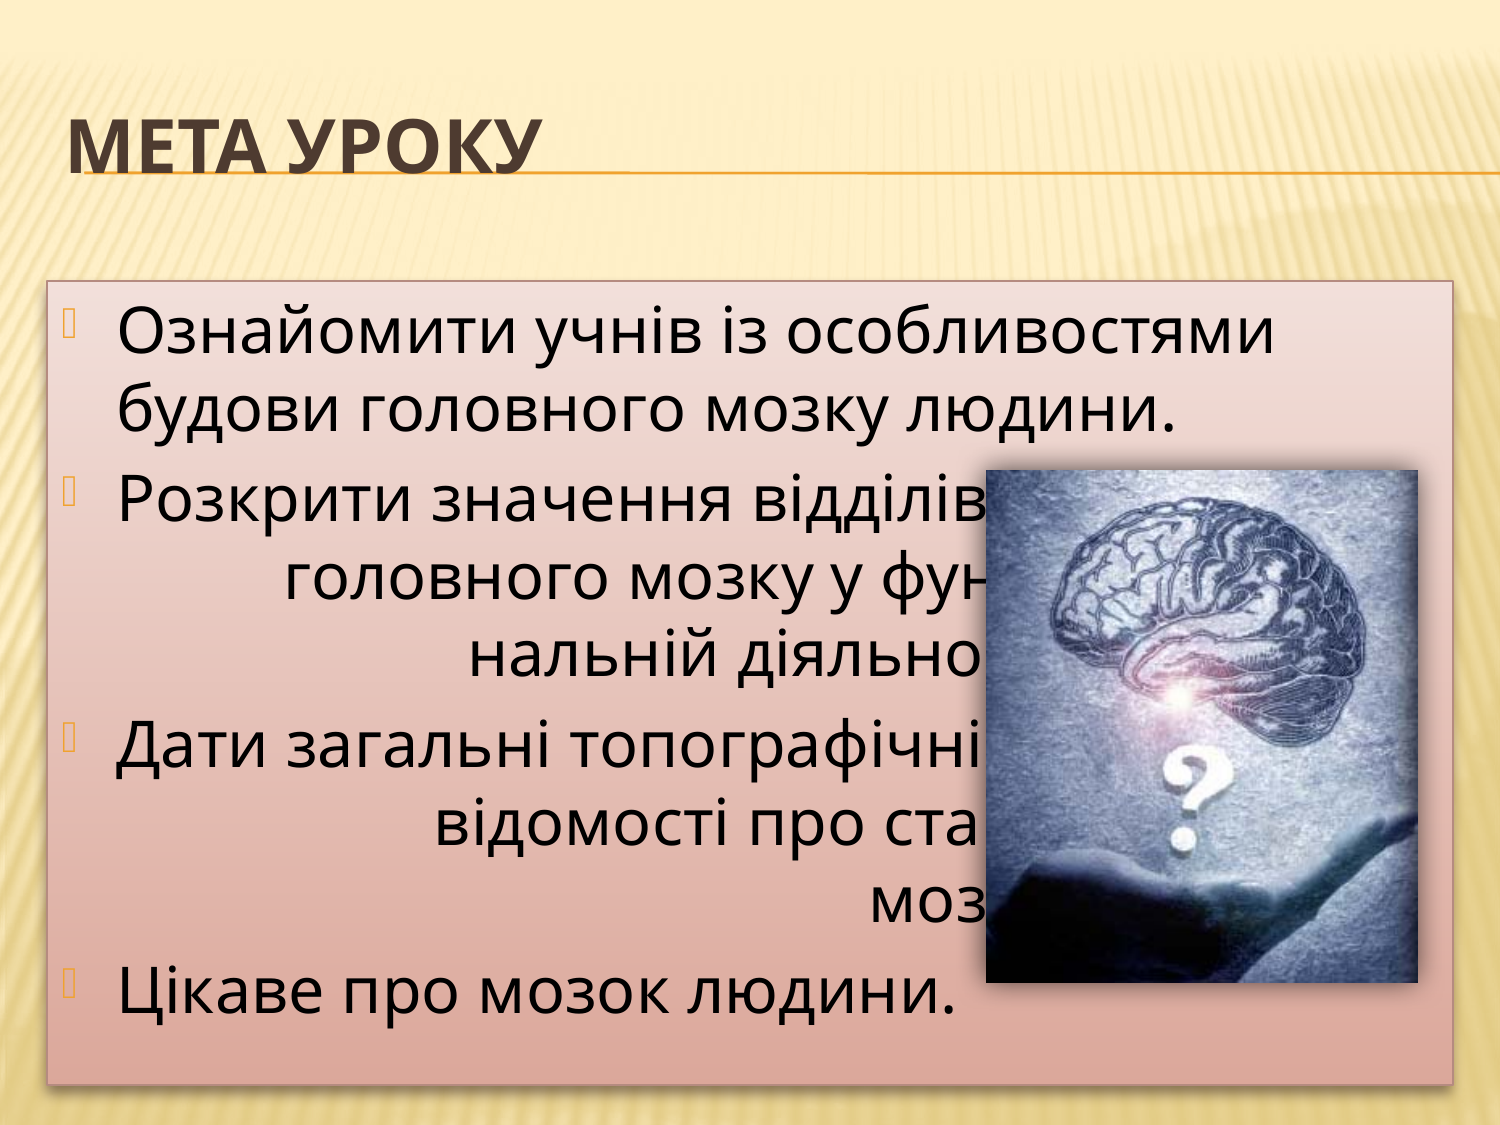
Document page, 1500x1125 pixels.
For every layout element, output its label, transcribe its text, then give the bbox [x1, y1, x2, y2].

list Ознайомити учнів із особливостями будови головного мозку людини. Розкрити значення відділів головного мозку у функціо- нальній діяльності людини. Дати загальні топографічні відомості про стан головного мозку в черепі. Цікаве про мозок людини. [46, 280, 1454, 1086]
title Мета уроку [50, 75, 1475, 213]
picture [985, 470, 1419, 984]
